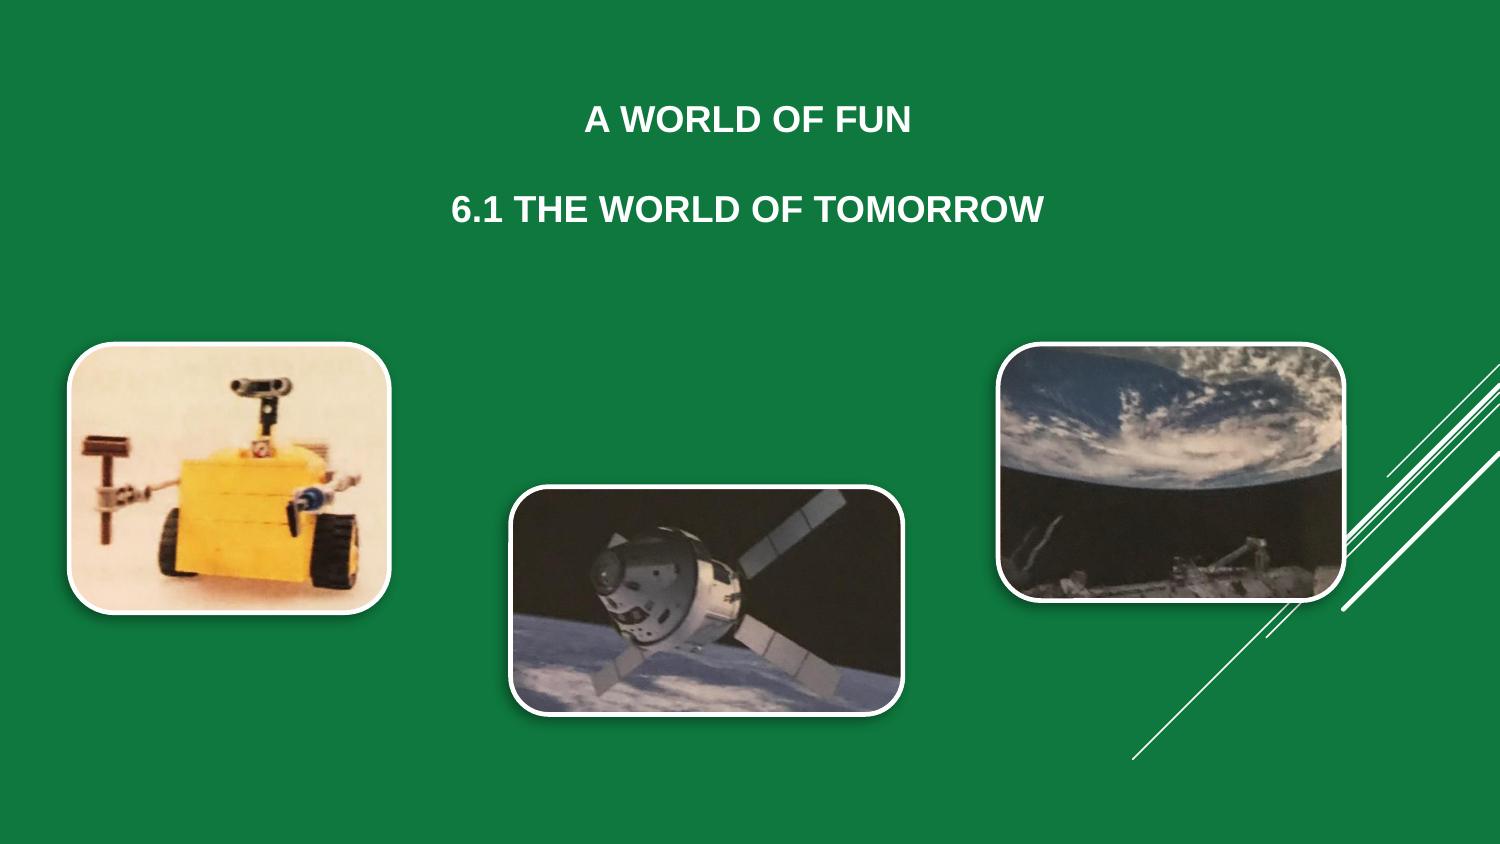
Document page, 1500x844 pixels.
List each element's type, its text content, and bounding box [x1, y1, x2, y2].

title A world of fun 6.1 the world of tomorrow [140, 93, 1356, 231]
picture [997, 343, 1345, 601]
picture [68, 343, 390, 613]
picture [510, 486, 904, 715]
